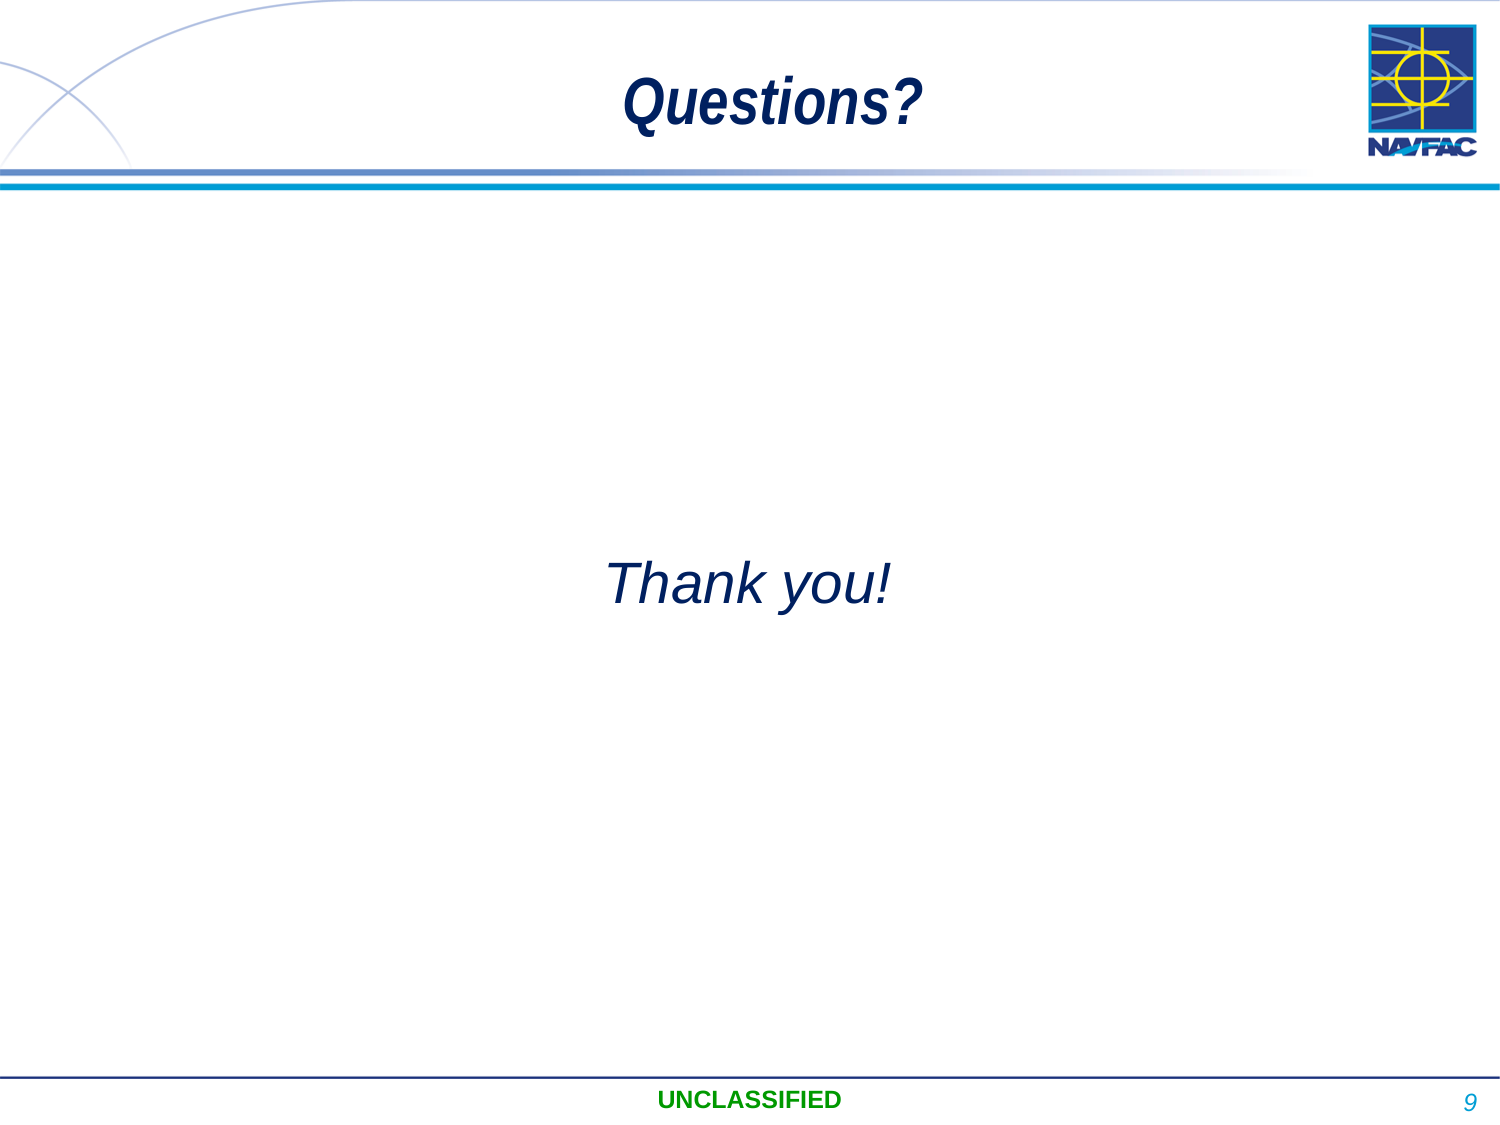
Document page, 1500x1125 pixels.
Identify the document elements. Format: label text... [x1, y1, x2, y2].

picture [0, 0, 1500, 184]
list Thank you! [105, 221, 1391, 1012]
picture [0, 191, 1500, 1125]
title Questions? [199, 28, 1349, 167]
